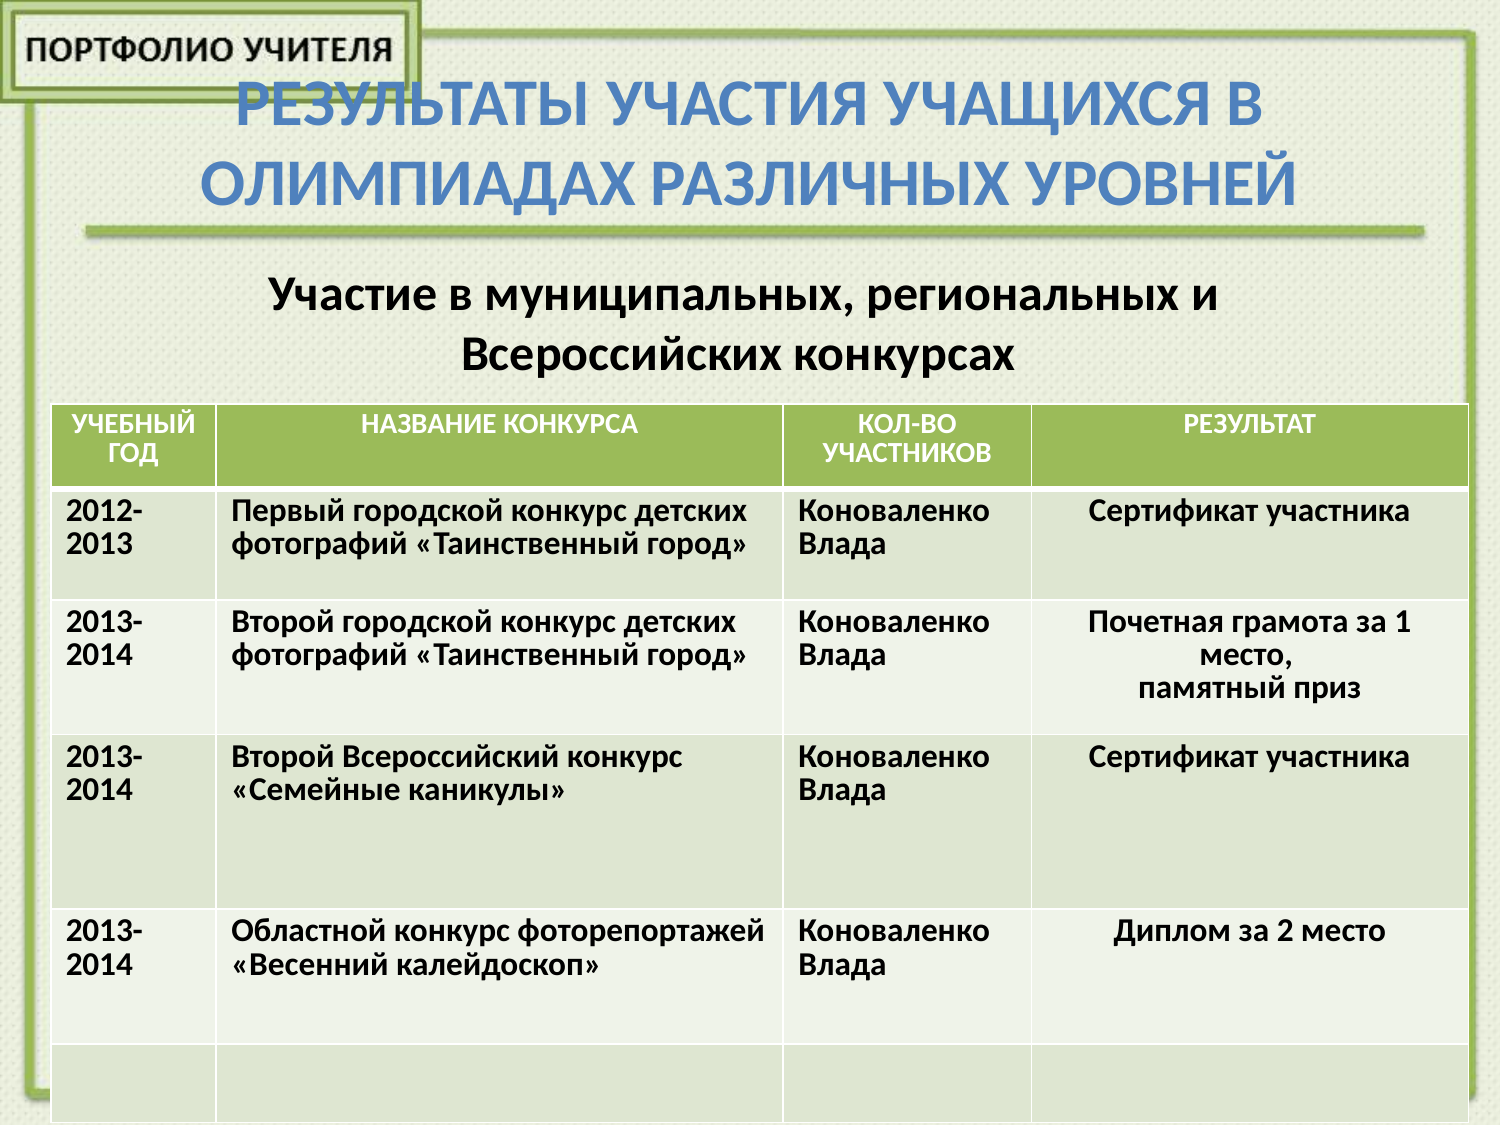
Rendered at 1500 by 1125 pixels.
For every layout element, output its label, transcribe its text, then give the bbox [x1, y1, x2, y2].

table_cell Сертификат участника [1032, 492, 1468, 599]
table_cell Коноваленко Влада [784, 910, 1031, 1043]
table_cell 2012-2013 [52, 492, 215, 599]
table_cell Областной конкурс фоторепортажей «Весенний калейдоскоп» [217, 910, 782, 1043]
title РЕЗУЛЬТАТЫ УЧАСТИЯ УЧАЩИХСЯ В ОЛИМПИАДАХ РАЗЛИЧНЫХ УРОВНЕЙ [75, 45, 1425, 233]
table_cell Сертификат участника [1032, 735, 1468, 908]
table_cell 2013-2014 [52, 735, 215, 908]
table_cell [784, 1045, 1031, 1122]
table_cell Почетная грамота за 1 место, памятный приз [1032, 601, 1468, 734]
table_cell [217, 1045, 782, 1122]
table_cell 2013-2014 [52, 910, 215, 1043]
table_cell Первый городской конкурс детских фотографий «Таинственный город» [217, 492, 782, 599]
table_header РЕЗУЛЬТАТ [1032, 405, 1468, 486]
table_cell Диплом за 2 место [1032, 910, 1468, 1043]
text_box Участие в муниципальных, региональных и Всероссийских конкурсах [147, 252, 1341, 388]
picture [0, 0, 1500, 1125]
table_cell Второй городской конкурс детских фотографий «Таинственный город» [217, 601, 782, 734]
table_header КОЛ-ВО УЧАСТНИКОВ [784, 405, 1031, 486]
table_header УЧЕБНЫЙ ГОД [52, 405, 215, 486]
table_cell 2013-2014 [52, 601, 215, 734]
table_cell [52, 1045, 215, 1122]
table_cell [1032, 1045, 1468, 1122]
table_cell Коноваленко Влада [784, 492, 1031, 599]
table_header НАЗВАНИЕ КОНКУРСА [217, 405, 782, 486]
table_cell Второй Всероссийский конкурс «Семейные каникулы» [217, 735, 782, 908]
table_cell Коноваленко Влада [784, 735, 1031, 908]
table_cell Коноваленко Влада [784, 601, 1031, 734]
